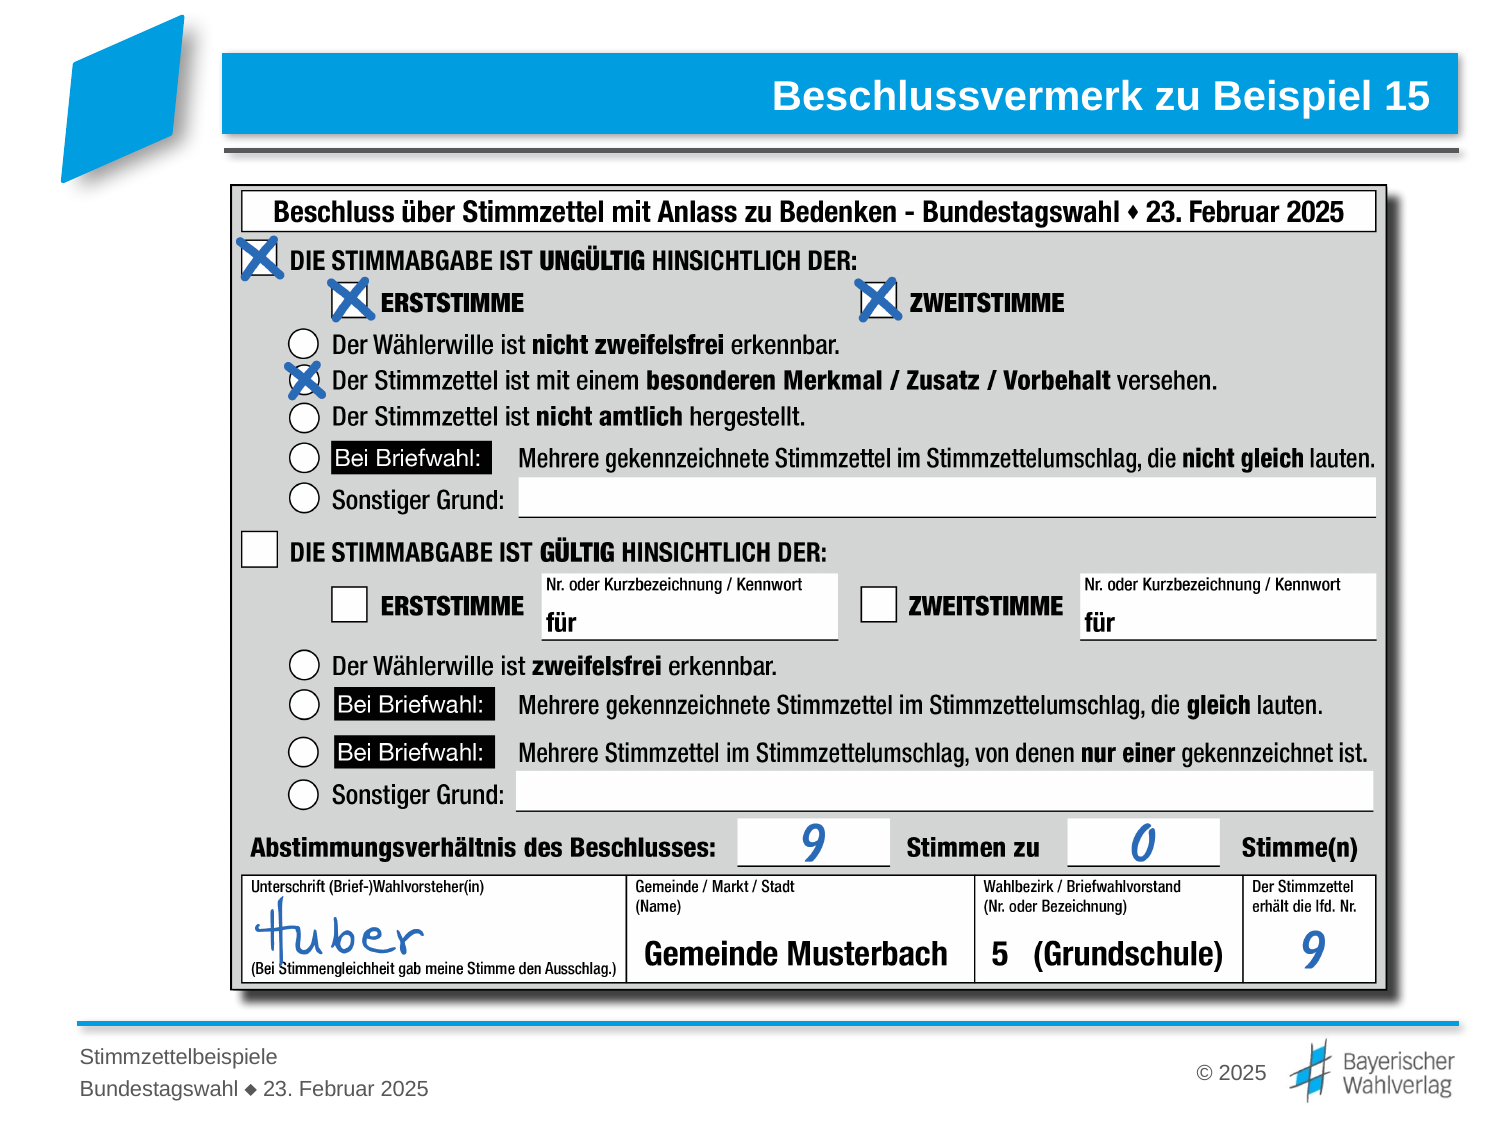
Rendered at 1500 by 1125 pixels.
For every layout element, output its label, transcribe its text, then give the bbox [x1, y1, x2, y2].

picture [230, 184, 1408, 1011]
picture [1285, 1034, 1459, 1106]
title Beschlussvermerk zu Beispiel 15 [222, 53, 1458, 134]
